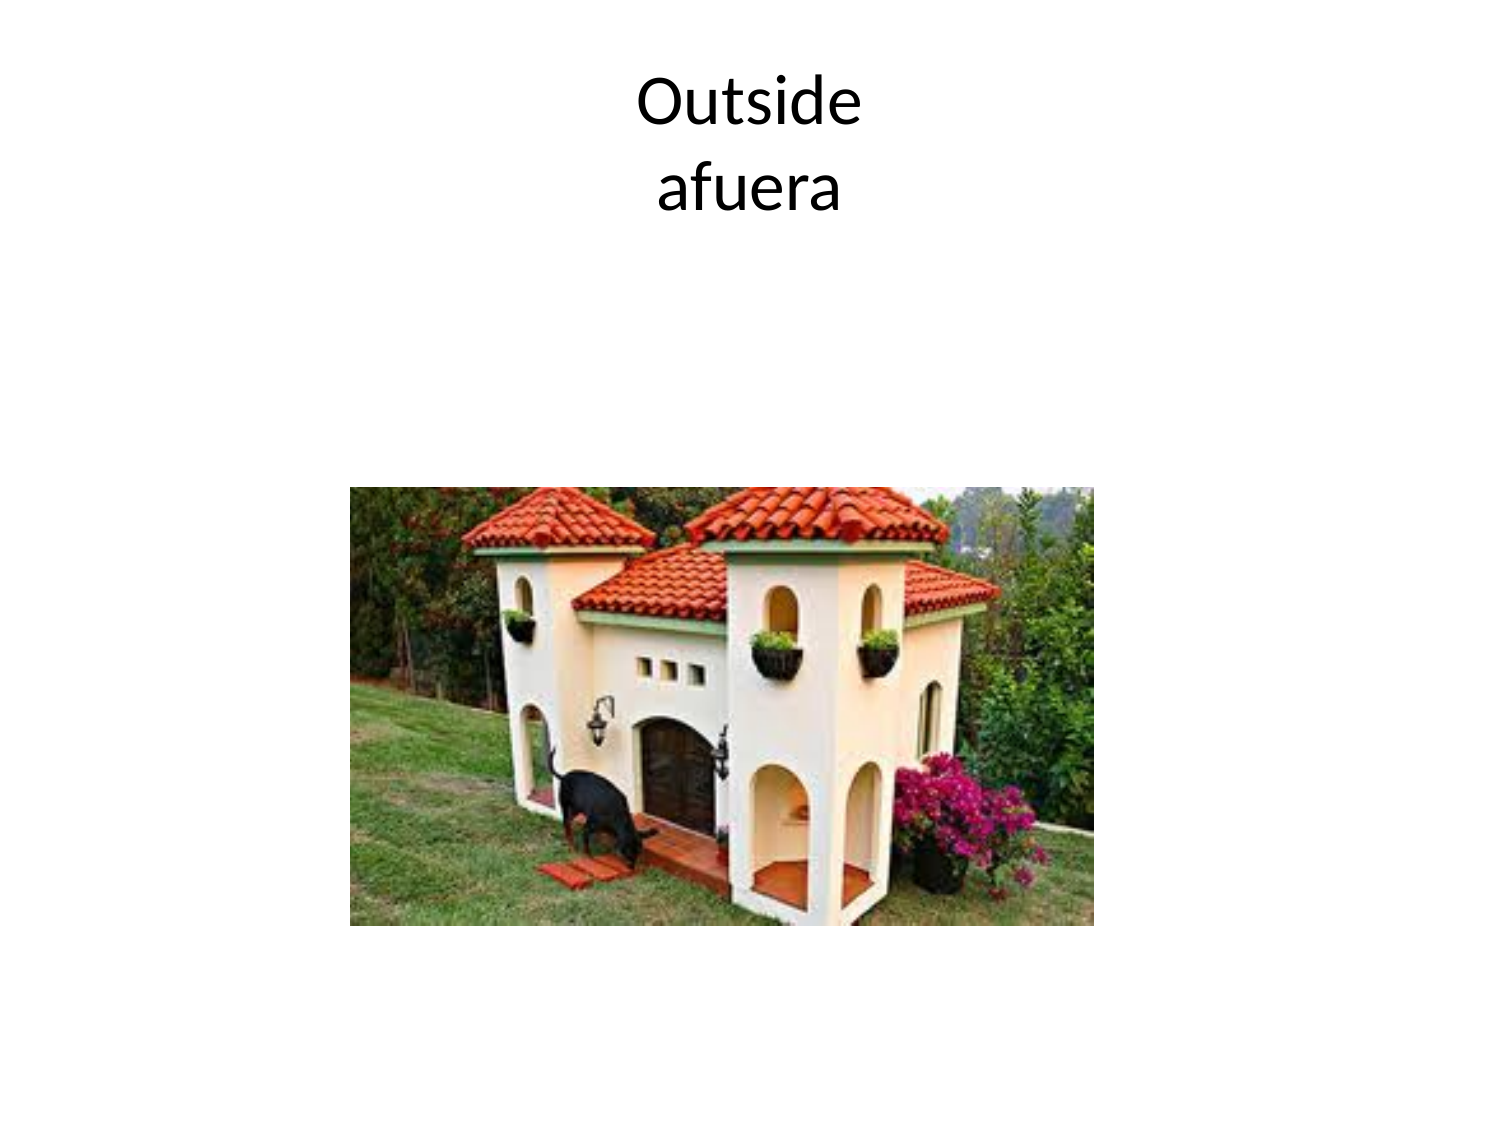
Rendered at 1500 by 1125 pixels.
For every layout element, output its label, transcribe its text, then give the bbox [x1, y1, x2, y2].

title Outside afuera [75, 45, 1425, 233]
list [349, 487, 1095, 926]
